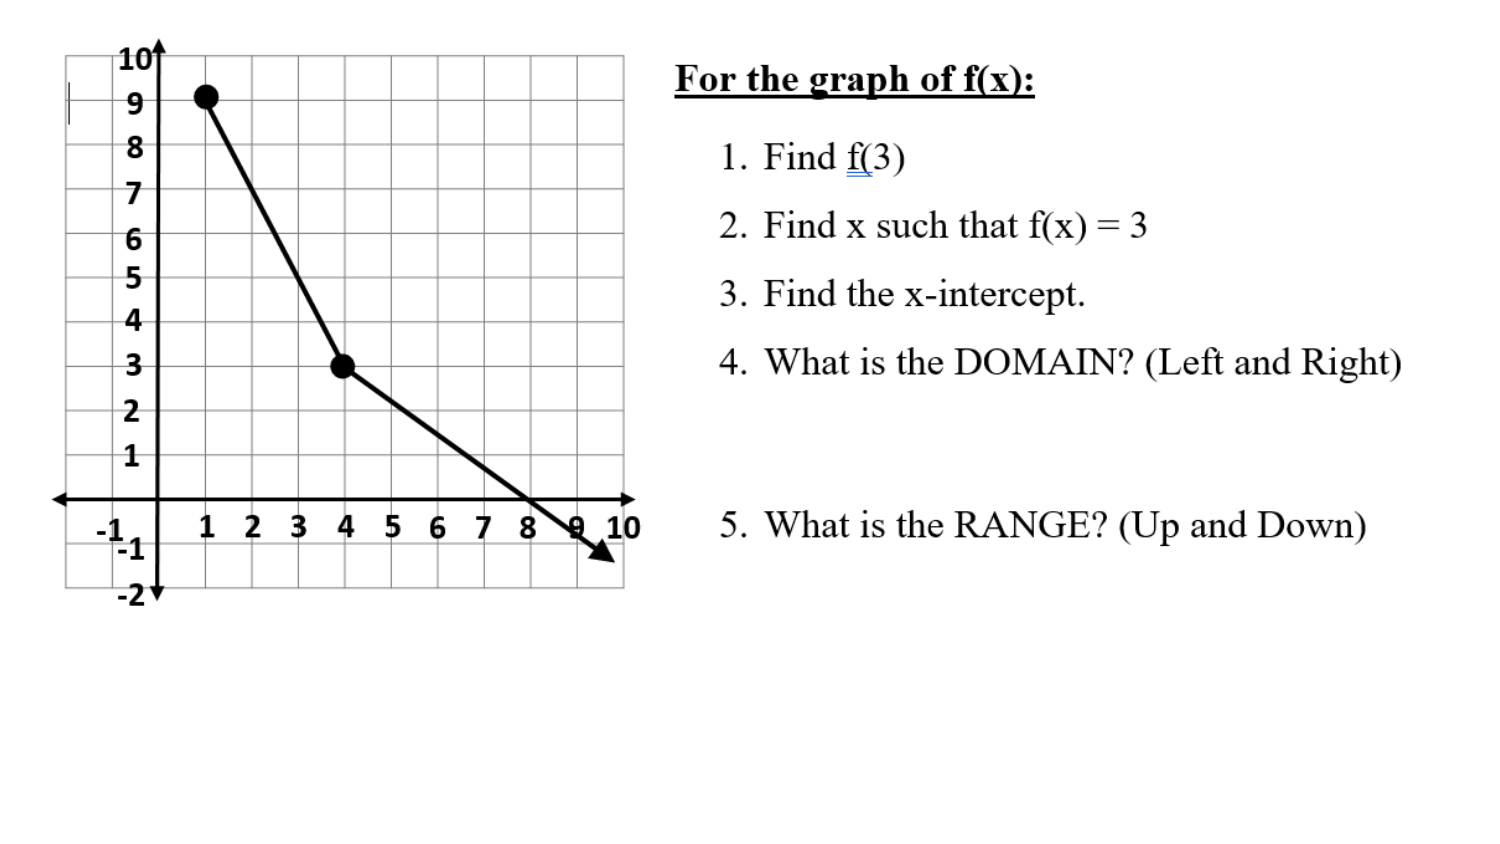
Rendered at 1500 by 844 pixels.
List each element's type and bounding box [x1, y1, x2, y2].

picture [24, 24, 1423, 623]
